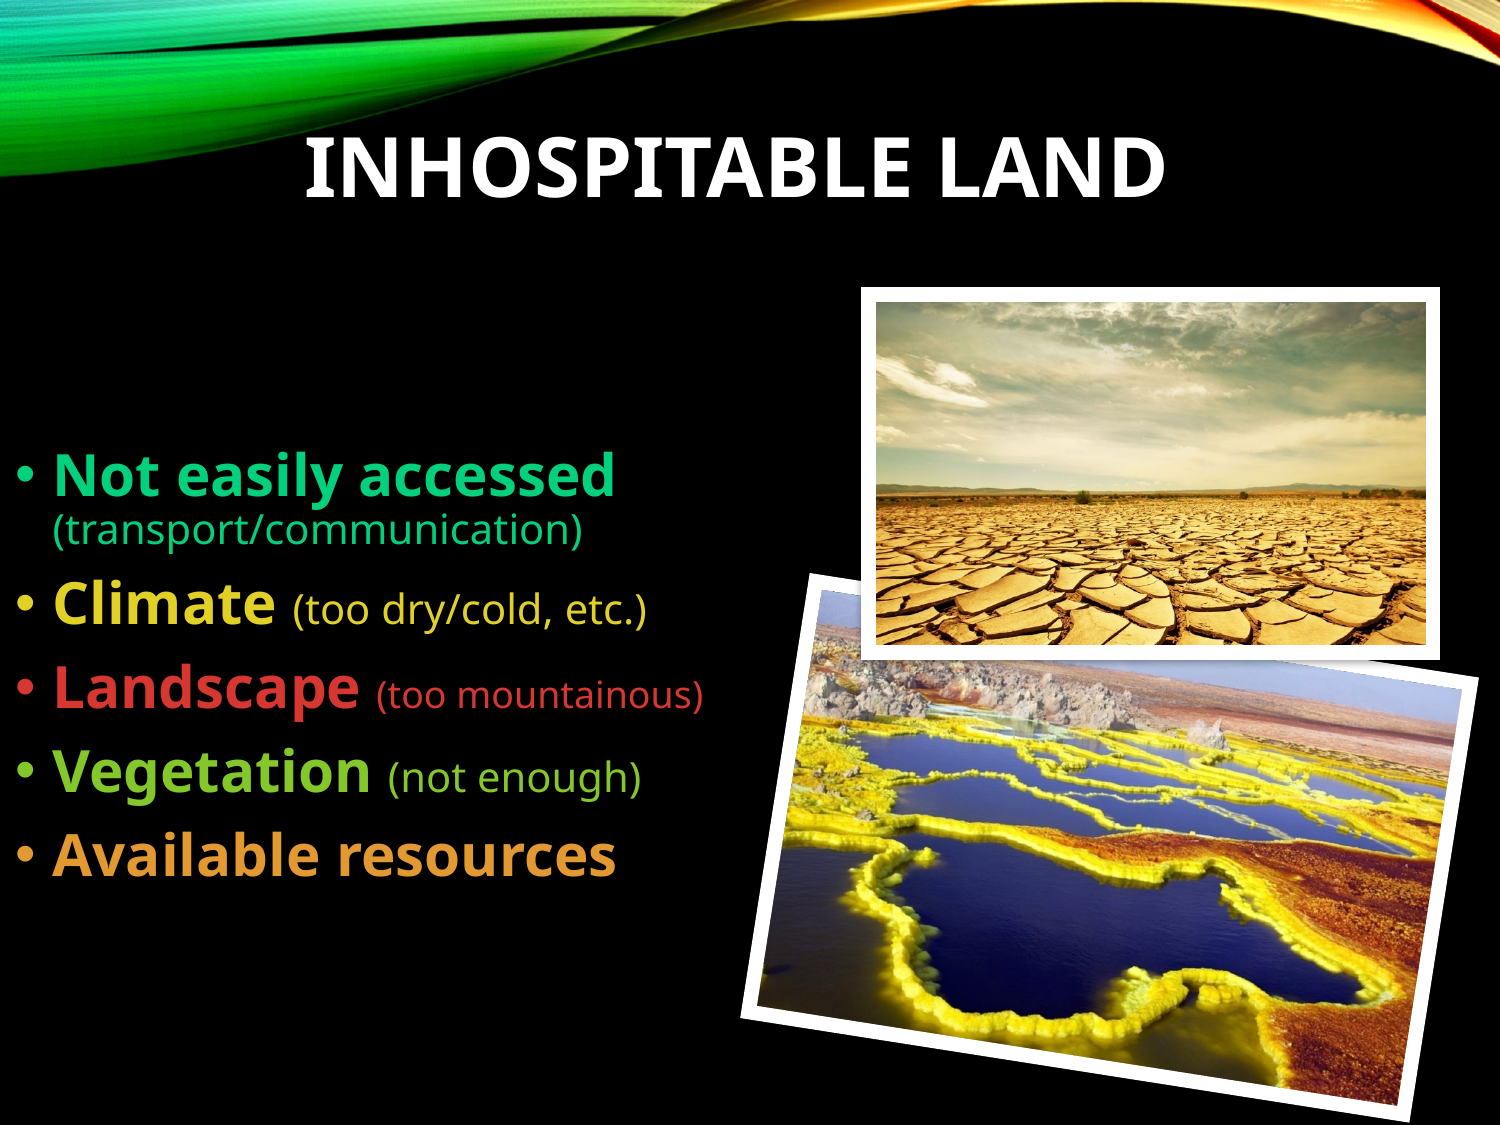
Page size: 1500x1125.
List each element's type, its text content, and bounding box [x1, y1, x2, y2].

title Inhospitable land [138, 64, 1185, 277]
picture [758, 301, 1462, 1105]
picture [0, 0, 1500, 178]
list Not easily accessed (transport/communication) Climate (too dry/cold, etc.) Landscape (too mountainous) Vegetation (not enough) Available resources [0, 438, 757, 1106]
